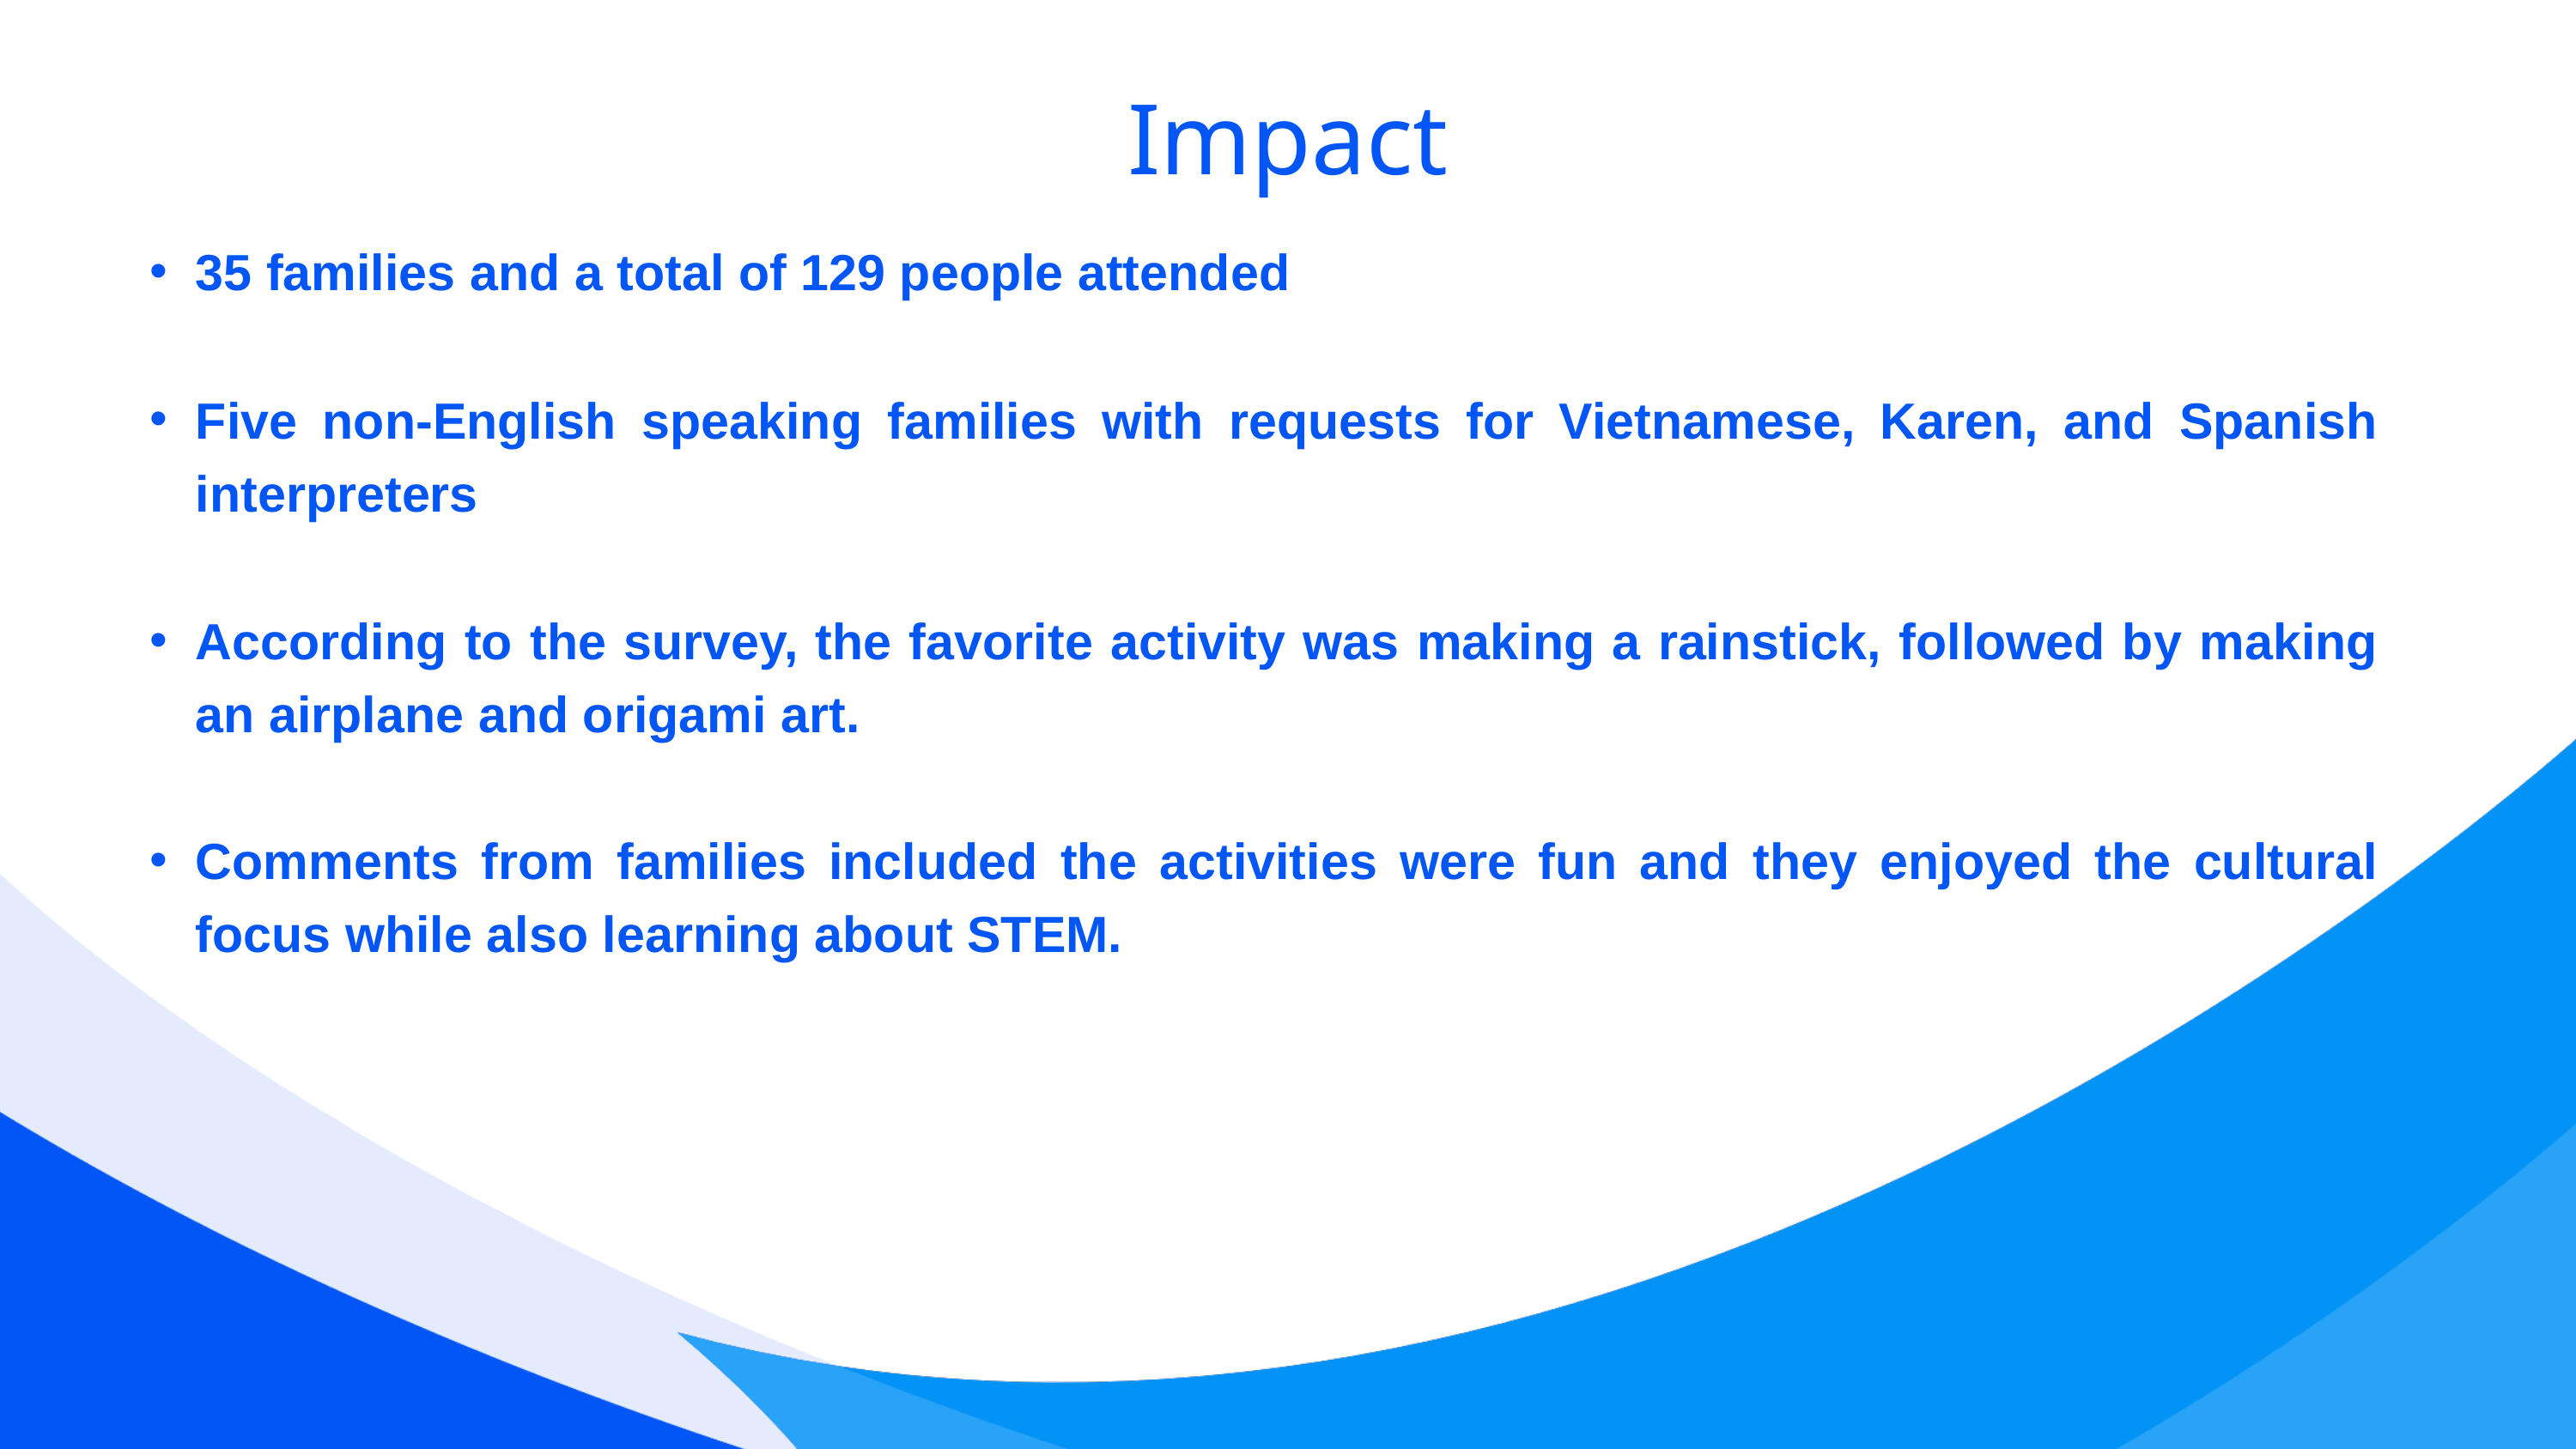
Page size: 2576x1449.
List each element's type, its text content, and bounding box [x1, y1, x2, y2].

text_box Impact [518, 54, 2058, 195]
text_box 35 families and a total of 129 people attended Five non-English speaking families with requests for Vietnamese, Karen, and Spanish interpreters According to the survey, the favorite activity was making a rainstick, followed by making an airplane and origami art. Comments from families included the activities were fun and they enjoyed the cultural focus while also learning about STEM. [94, 227, 2381, 1191]
text_box [0, 718, 2576, 1449]
